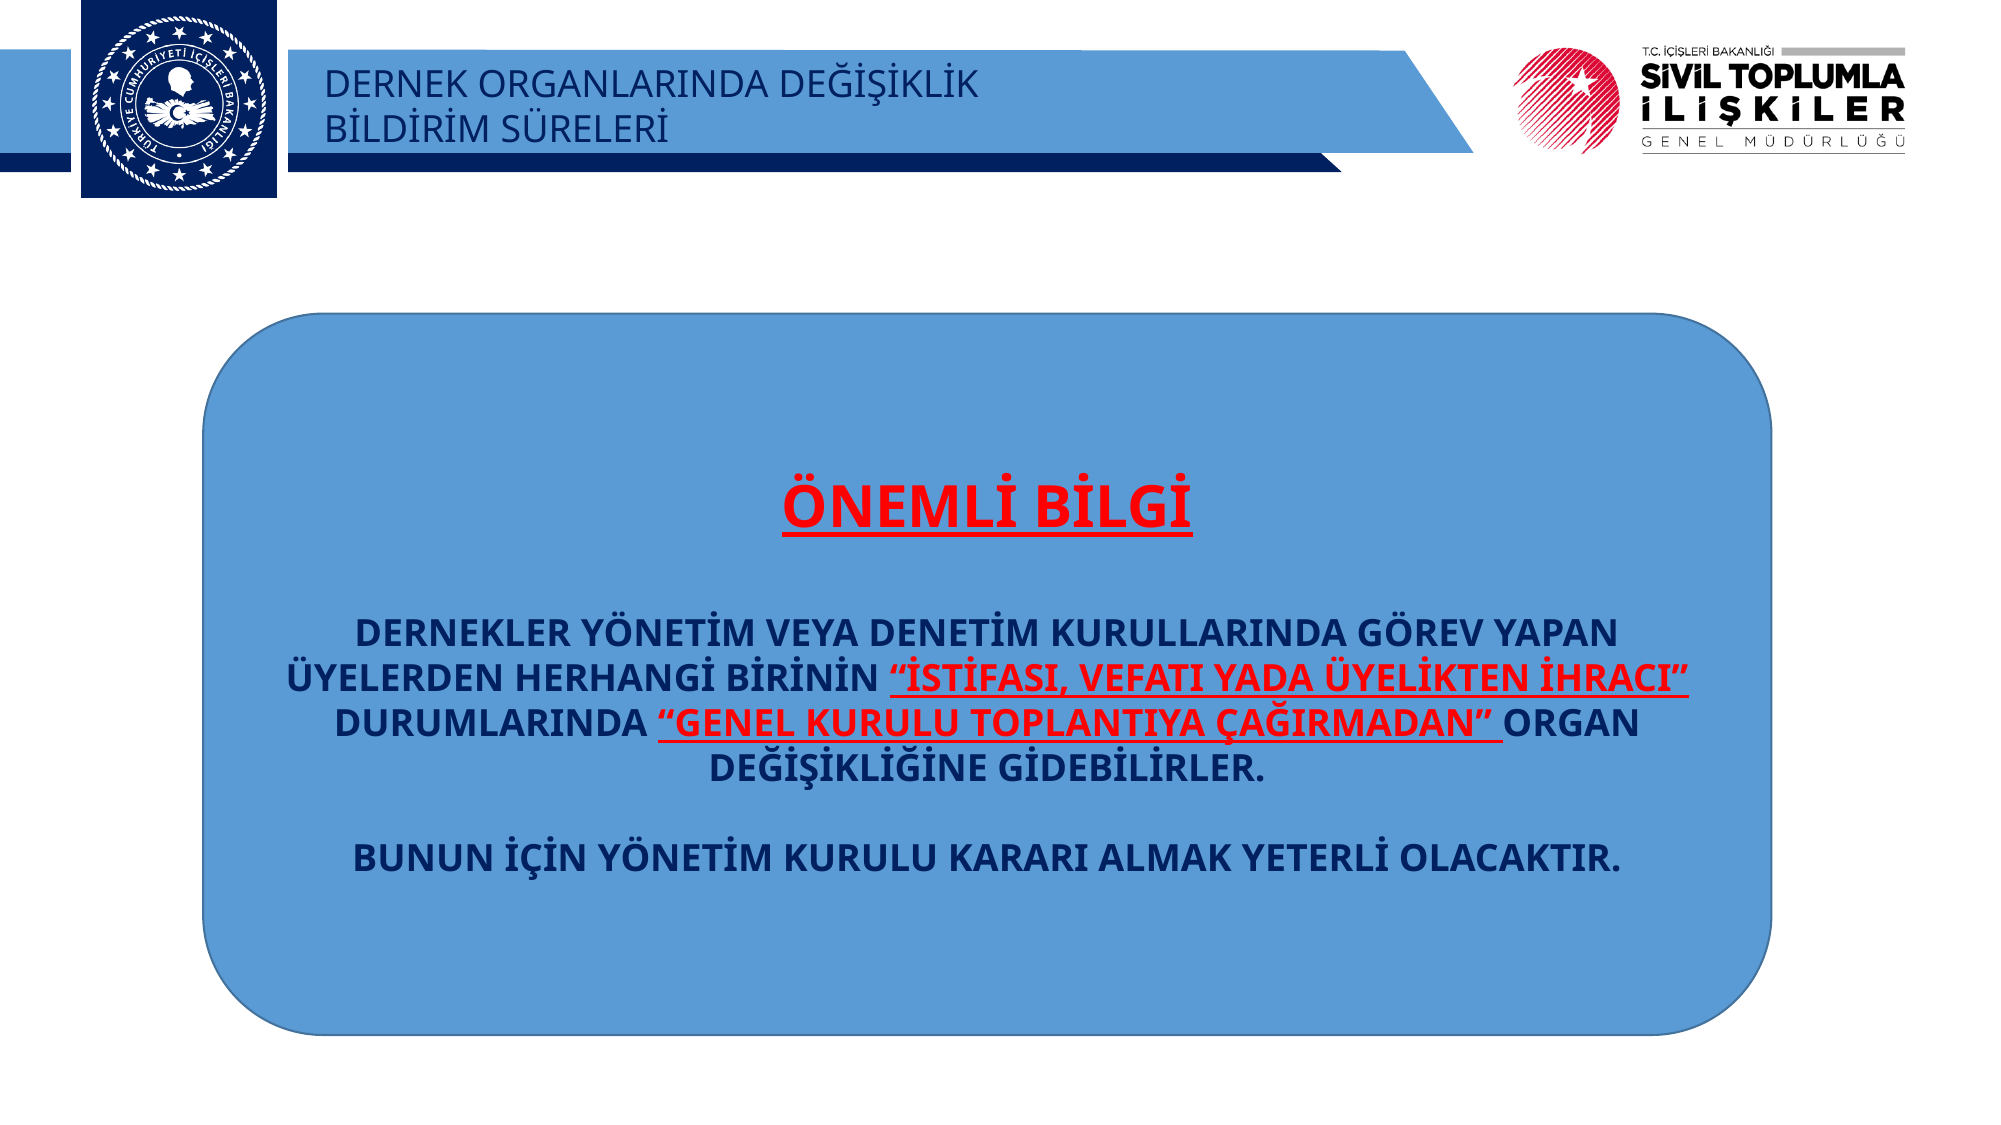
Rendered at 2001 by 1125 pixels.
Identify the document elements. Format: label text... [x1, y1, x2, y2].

text_box ÖNEMLİ BİLGİ DERNEKLER YÖNETİM VEYA DENETİM KURULLARINDA GÖREV YAPAN ÜYELERDEN HERHANGİ BİRİNİN “İSTİFASI, VEFATI YADA ÜYELİKTEN İHRACI” DURUMLARINDA “GENEL KURULU TOPLANTIYA ÇAĞIRMADAN” ORGAN DEĞİŞİKLİĞİNE GİDEBİLİRLER. BUNUN İÇİN YÖNETİM KURULU KARARI ALMAK YETERLİ OLACAKTIR. [202, 312, 1773, 1037]
picture [92, 16, 266, 191]
picture [1504, 34, 1914, 162]
text_box DERNEK ORGANLARINDA DEĞİŞİKLİK BİLDİRİM SÜRELERİ [309, 52, 1310, 158]
